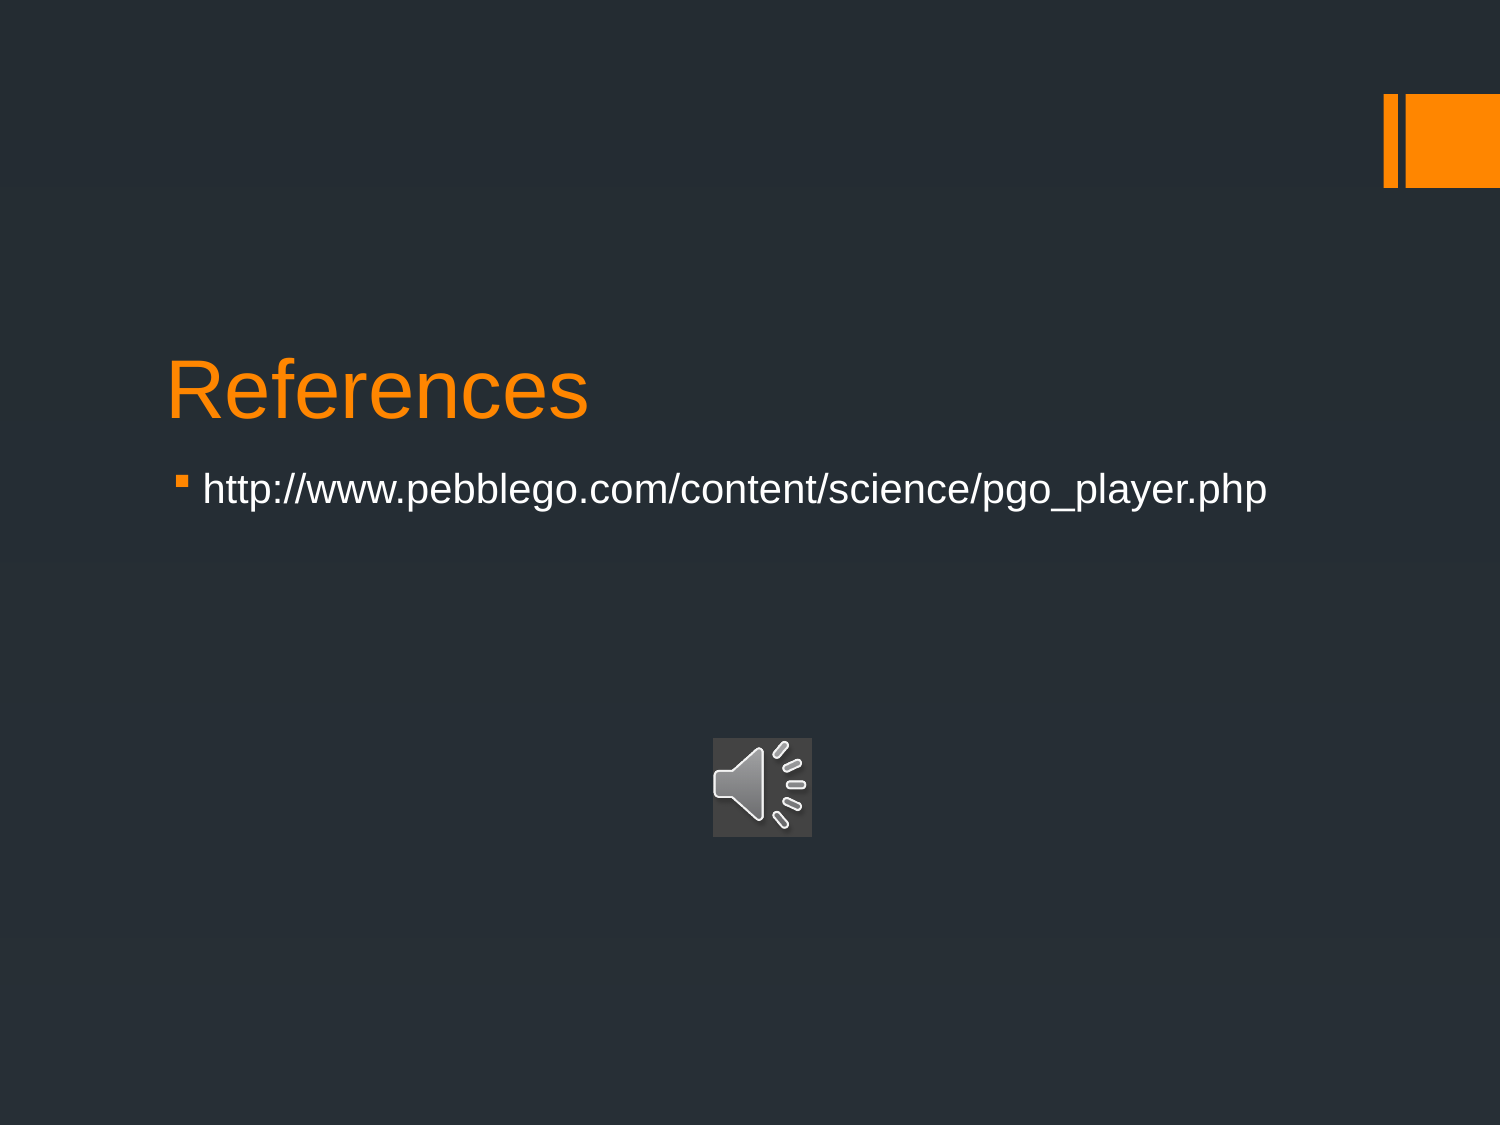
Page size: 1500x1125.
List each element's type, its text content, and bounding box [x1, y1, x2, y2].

picture [711, 736, 813, 838]
list http://www.pebblego.com/content/science/pgo_player.php [150, 454, 1350, 1035]
title References [150, 253, 1350, 443]
